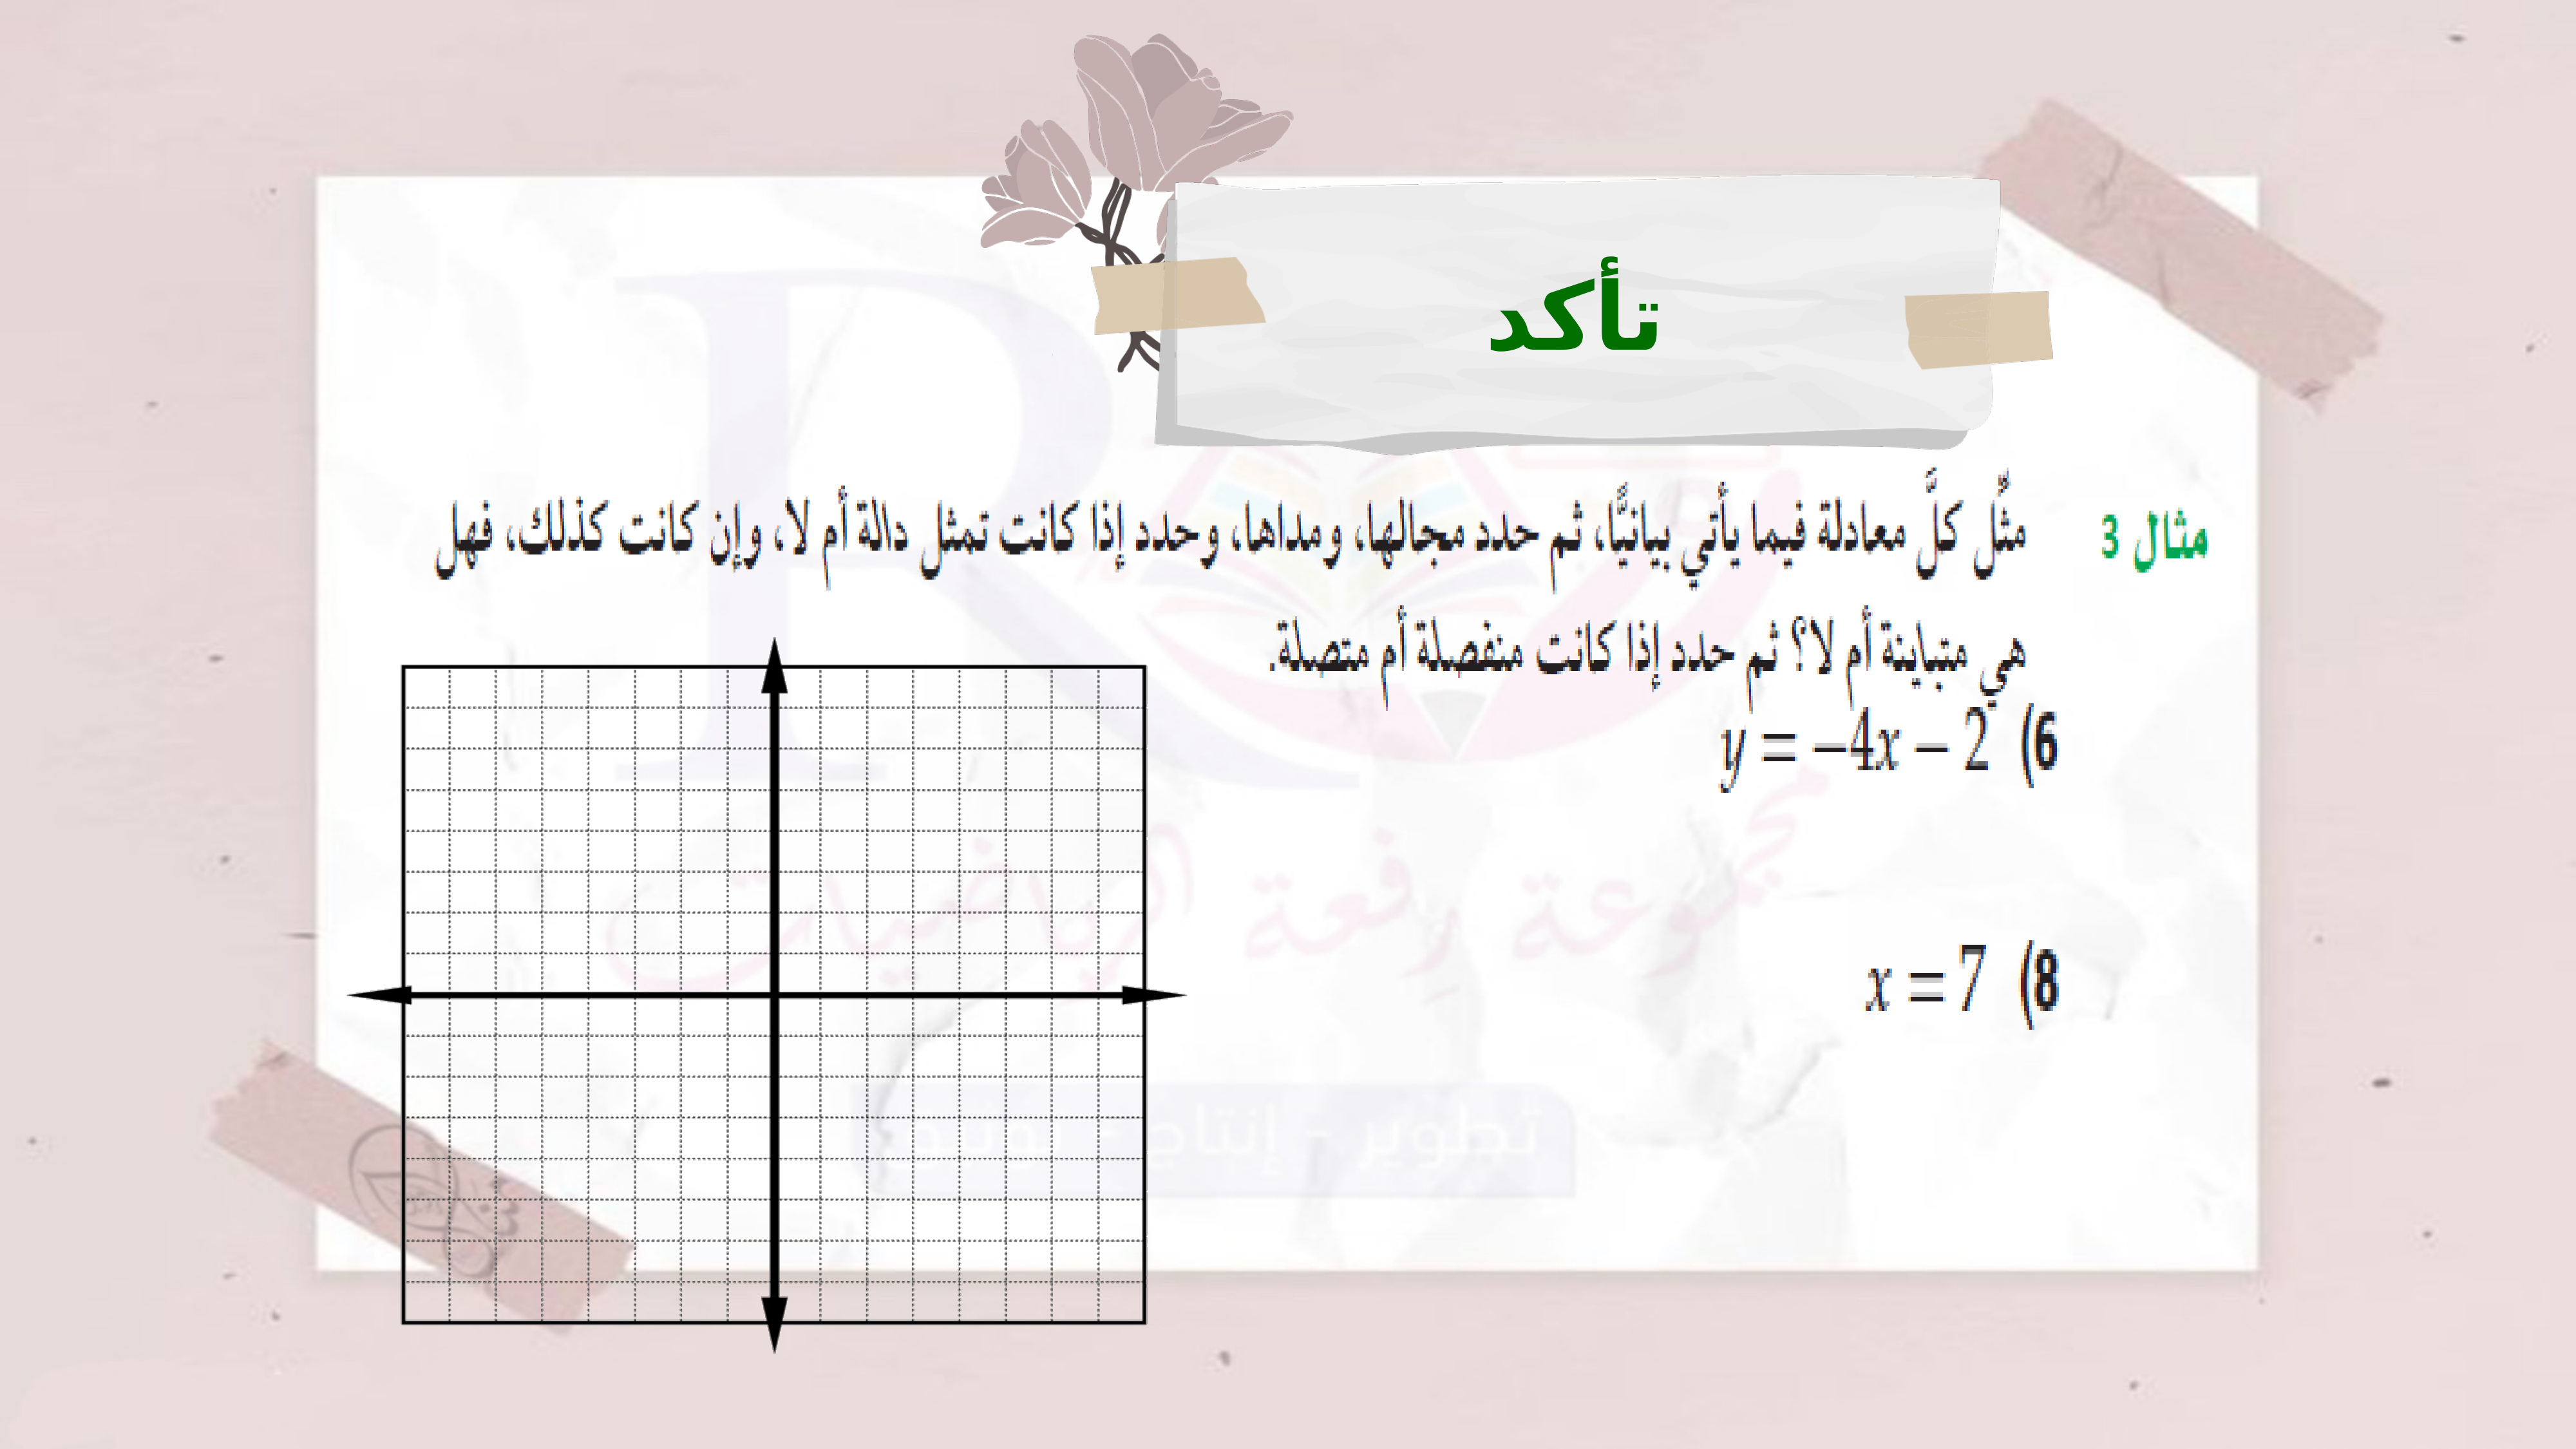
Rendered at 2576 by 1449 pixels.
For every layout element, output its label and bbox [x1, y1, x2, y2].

text_box [953, 0, 2092, 468]
picture [0, 0, 2576, 1449]
